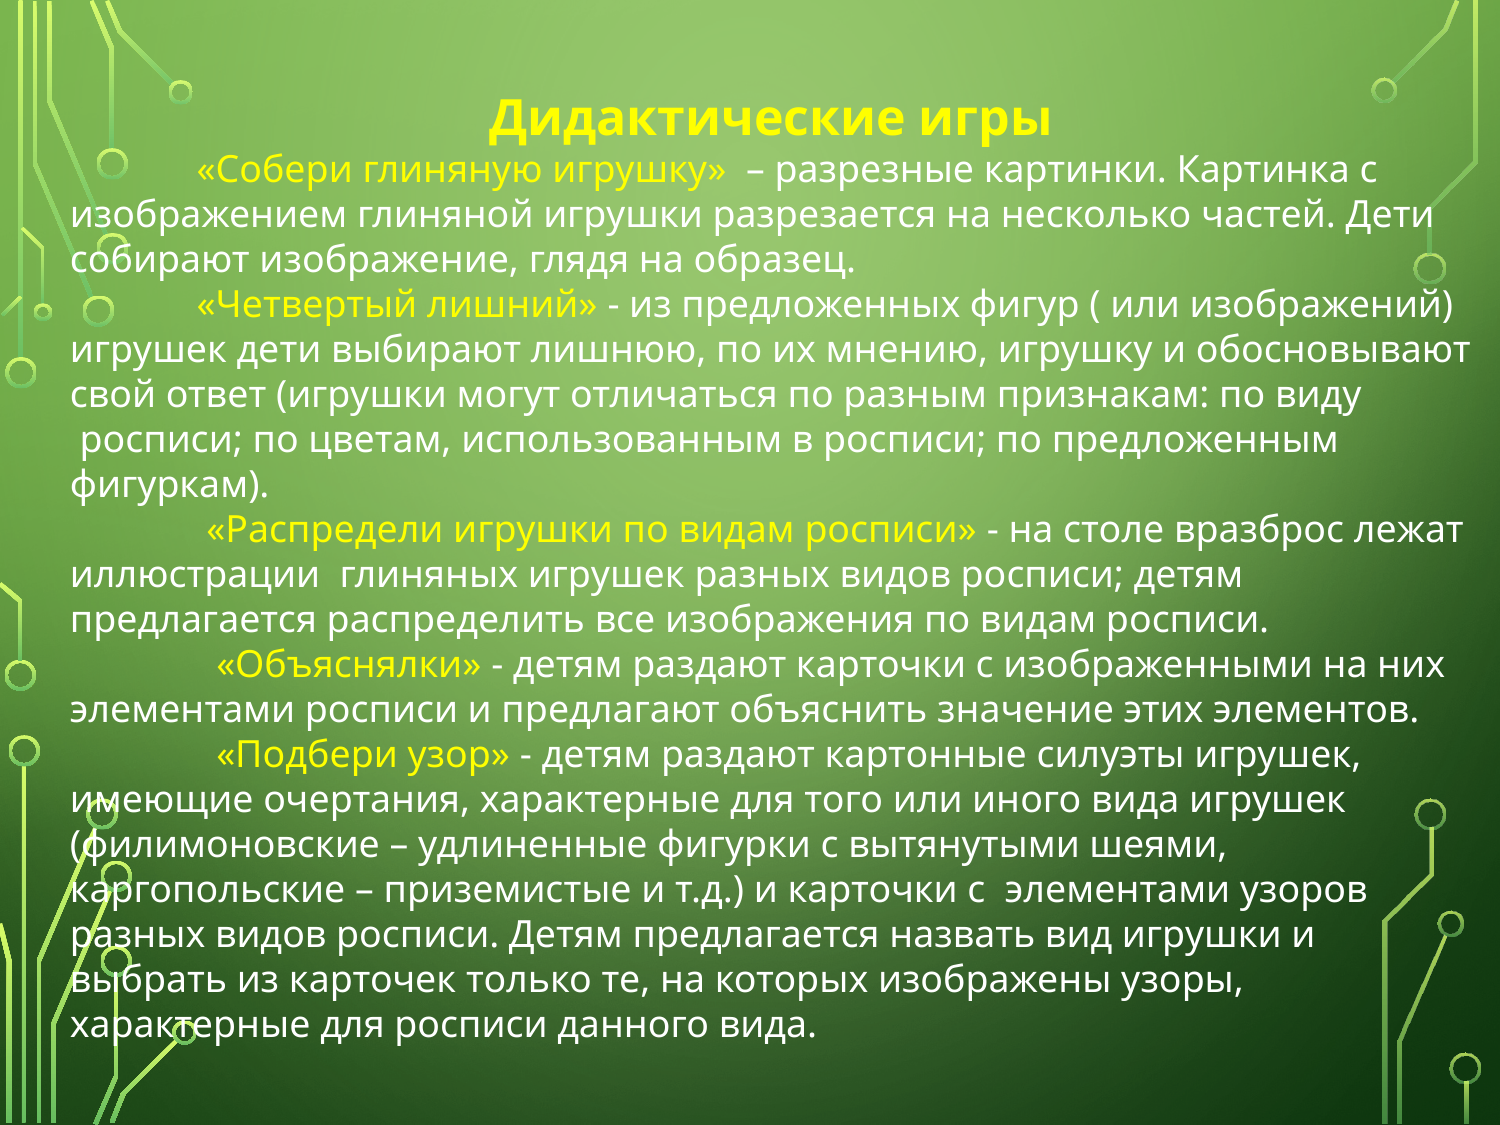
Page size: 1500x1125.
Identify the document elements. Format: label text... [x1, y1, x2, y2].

text_box Дидактические игры «Собери глиняную игрушку» – разрезные картинки. Картинка с изображением глиняной игрушки разрезается на несколько частей. Дети собирают изображение, глядя на образец. «Четвертый лишний» - из предложенных фигур ( или изображений) игрушек дети выбирают лишнюю, по их мнению, игрушку и обосновывают свой ответ (игрушки могут отличаться по разным признакам: по виду росписи; по цветам, использованным в росписи; по предложенным фигуркам). «Распредели игрушки по видам росписи» - на столе вразброс лежат иллюстрации глиняных игрушек разных видов росписи; детям предлагается распределить все изображения по видам росписи. «Объяснялки» - детям раздают карточки с изображенными на них элементами росписи и предлагают объяснить значение этих элементов. «Подбери узор» - детям раздают картонные силуэты игрушек, имеющие очертания, характерные для того или иного вида игрушек (филимоновские – удлиненные фигурки с вытянутыми шеями, каргопольские – приземистые и т.д.) и карточки с элементами узоров разных видов росписи. Детям предлагается назвать вид игрушки и выбрать из карточек только те, на которых изображены узоры, характерные для росписи данного вида. [55, 78, 1488, 1098]
